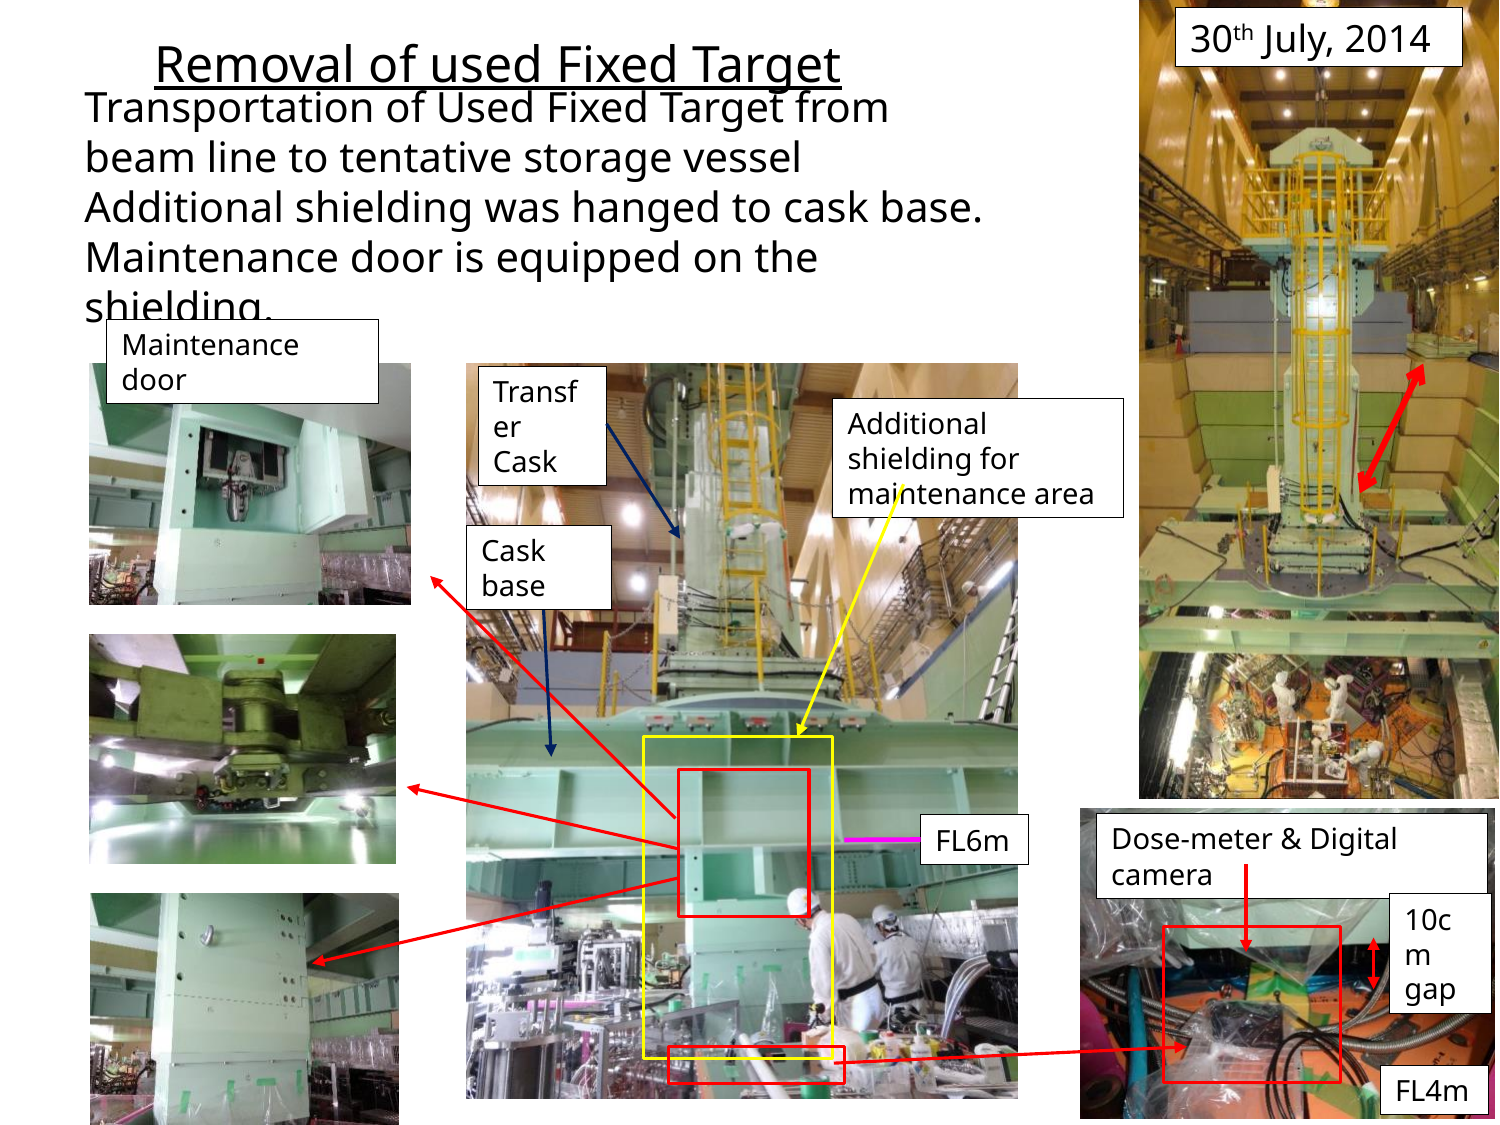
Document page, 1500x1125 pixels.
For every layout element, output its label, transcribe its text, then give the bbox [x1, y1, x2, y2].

picture [1080, 807, 1495, 1119]
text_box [796, 483, 904, 738]
picture [466, 363, 1018, 1099]
picture [1138, 0, 1500, 799]
text_box Additional shielding for maintenance area [1024, 398, 1124, 518]
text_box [833, 1046, 1188, 1064]
picture [89, 893, 400, 1125]
picture [88, 363, 412, 605]
text_box Maintenance door [106, 319, 379, 361]
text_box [406, 786, 678, 849]
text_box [429, 575, 676, 784]
text_box Removal of used Fixed Target [67, 25, 929, 105]
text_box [311, 877, 679, 964]
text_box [541, 575, 552, 757]
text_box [606, 423, 681, 540]
text_box FL6m [1024, 814, 1029, 865]
picture [88, 634, 396, 865]
text_box Transportation of Used Fixed Target from beam line to tentative storage vessel Additional shielding was hanged to cask base. Maintenance door is equipped on the shielding. [69, 98, 1015, 313]
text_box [1359, 363, 1424, 494]
